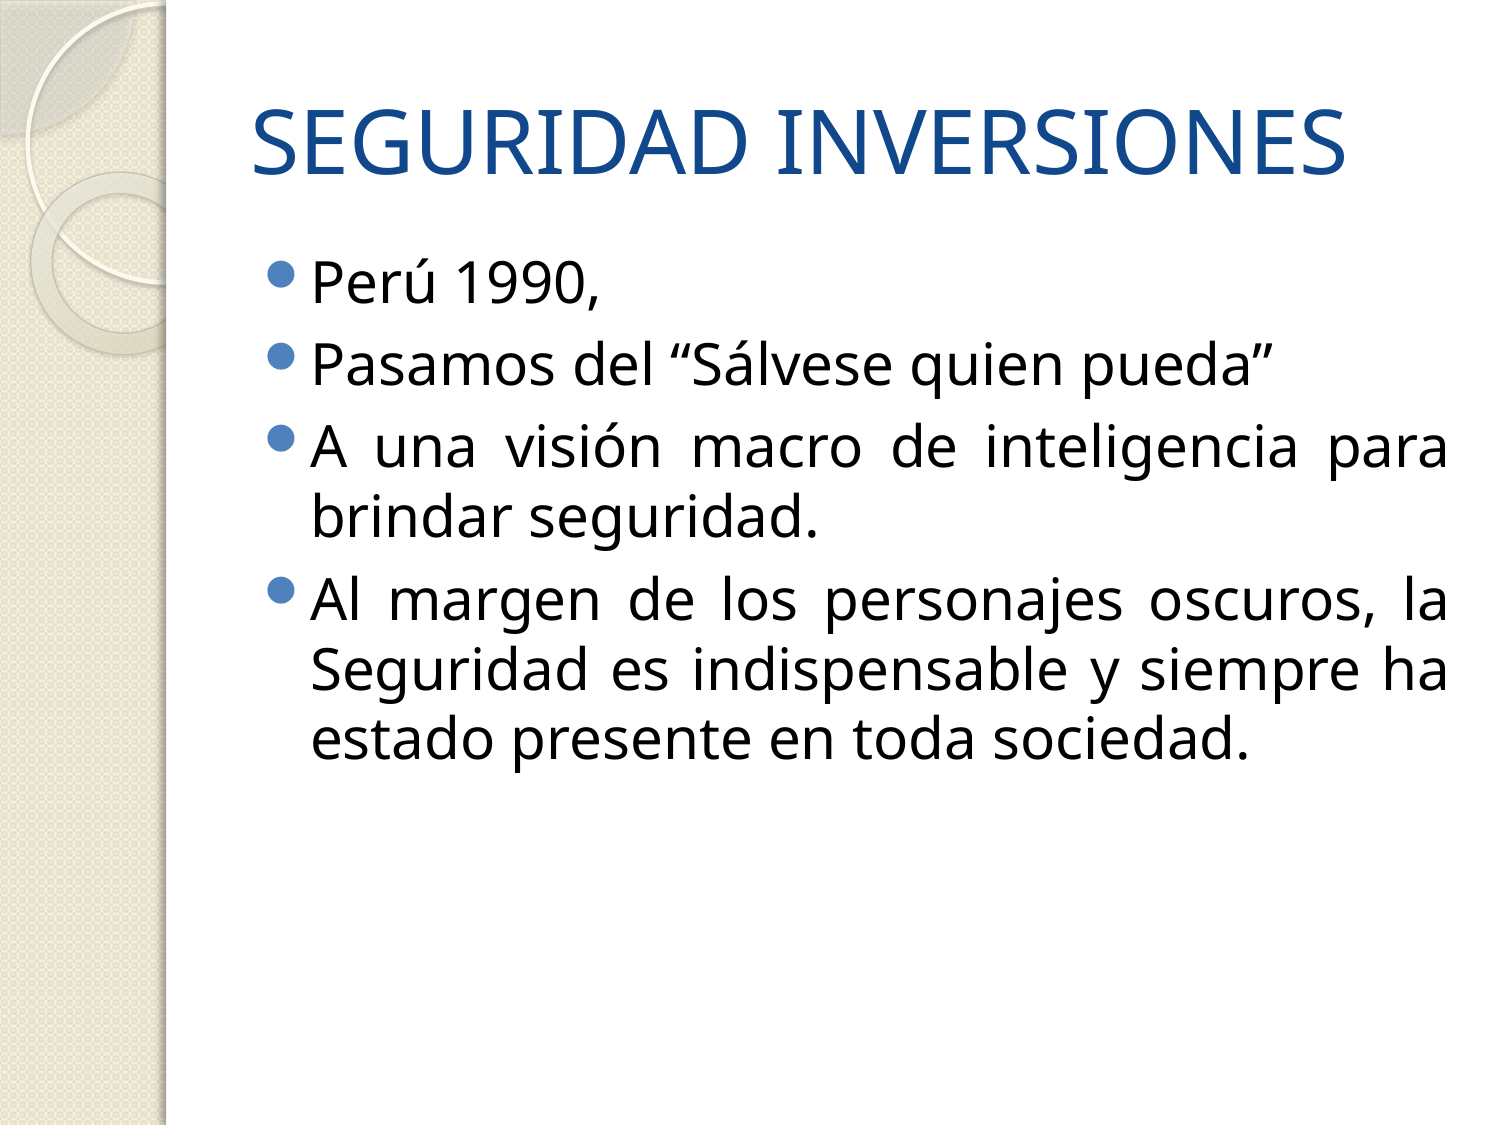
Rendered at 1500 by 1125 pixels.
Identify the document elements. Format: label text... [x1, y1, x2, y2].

title SEGURIDAD INVERSIONES [235, 45, 1466, 233]
list Perú 1990, Pasamos del “Sálvese quien pueda” A una visión macro de inteligencia para brindar seguridad. Al margen de los personajes oscuros, la Seguridad es indispensable y siempre ha estado presente en toda sociedad. [235, 237, 1466, 1025]
